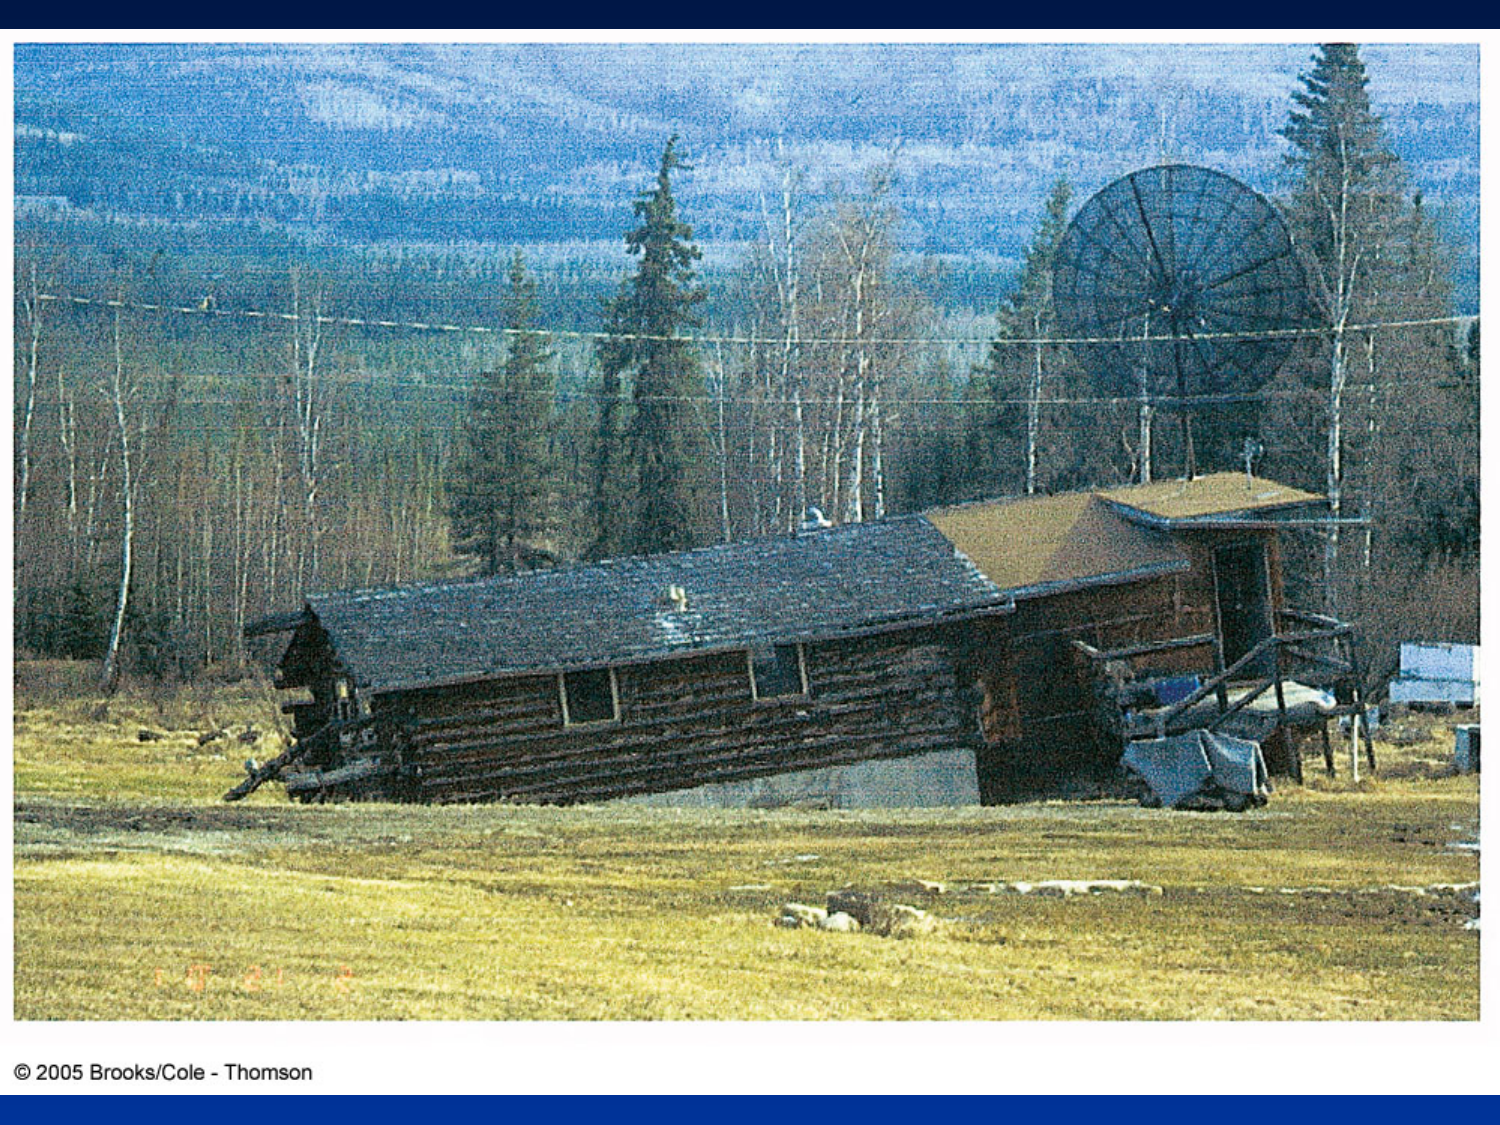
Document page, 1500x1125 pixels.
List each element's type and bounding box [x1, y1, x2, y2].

text_box [0, 29, 1500, 1095]
